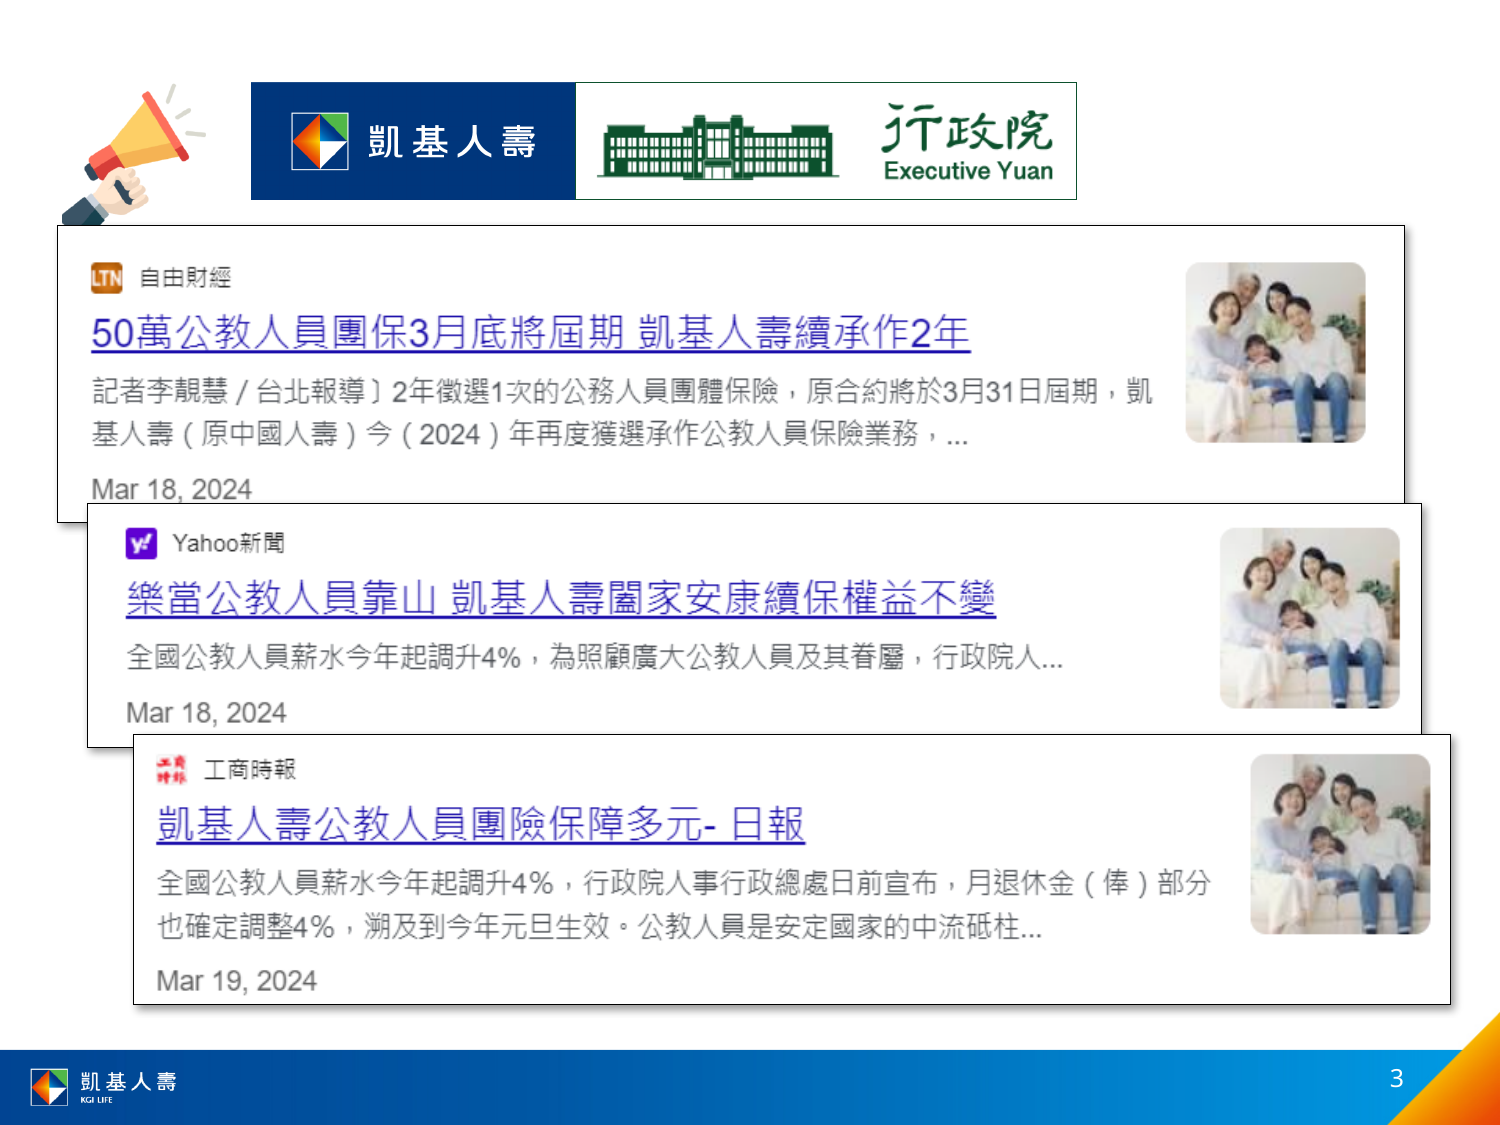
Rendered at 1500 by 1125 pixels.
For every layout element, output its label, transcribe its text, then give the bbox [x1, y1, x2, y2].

picture [0, 0, 1500, 1125]
slide_number 3 [1353, 1058, 1441, 1101]
